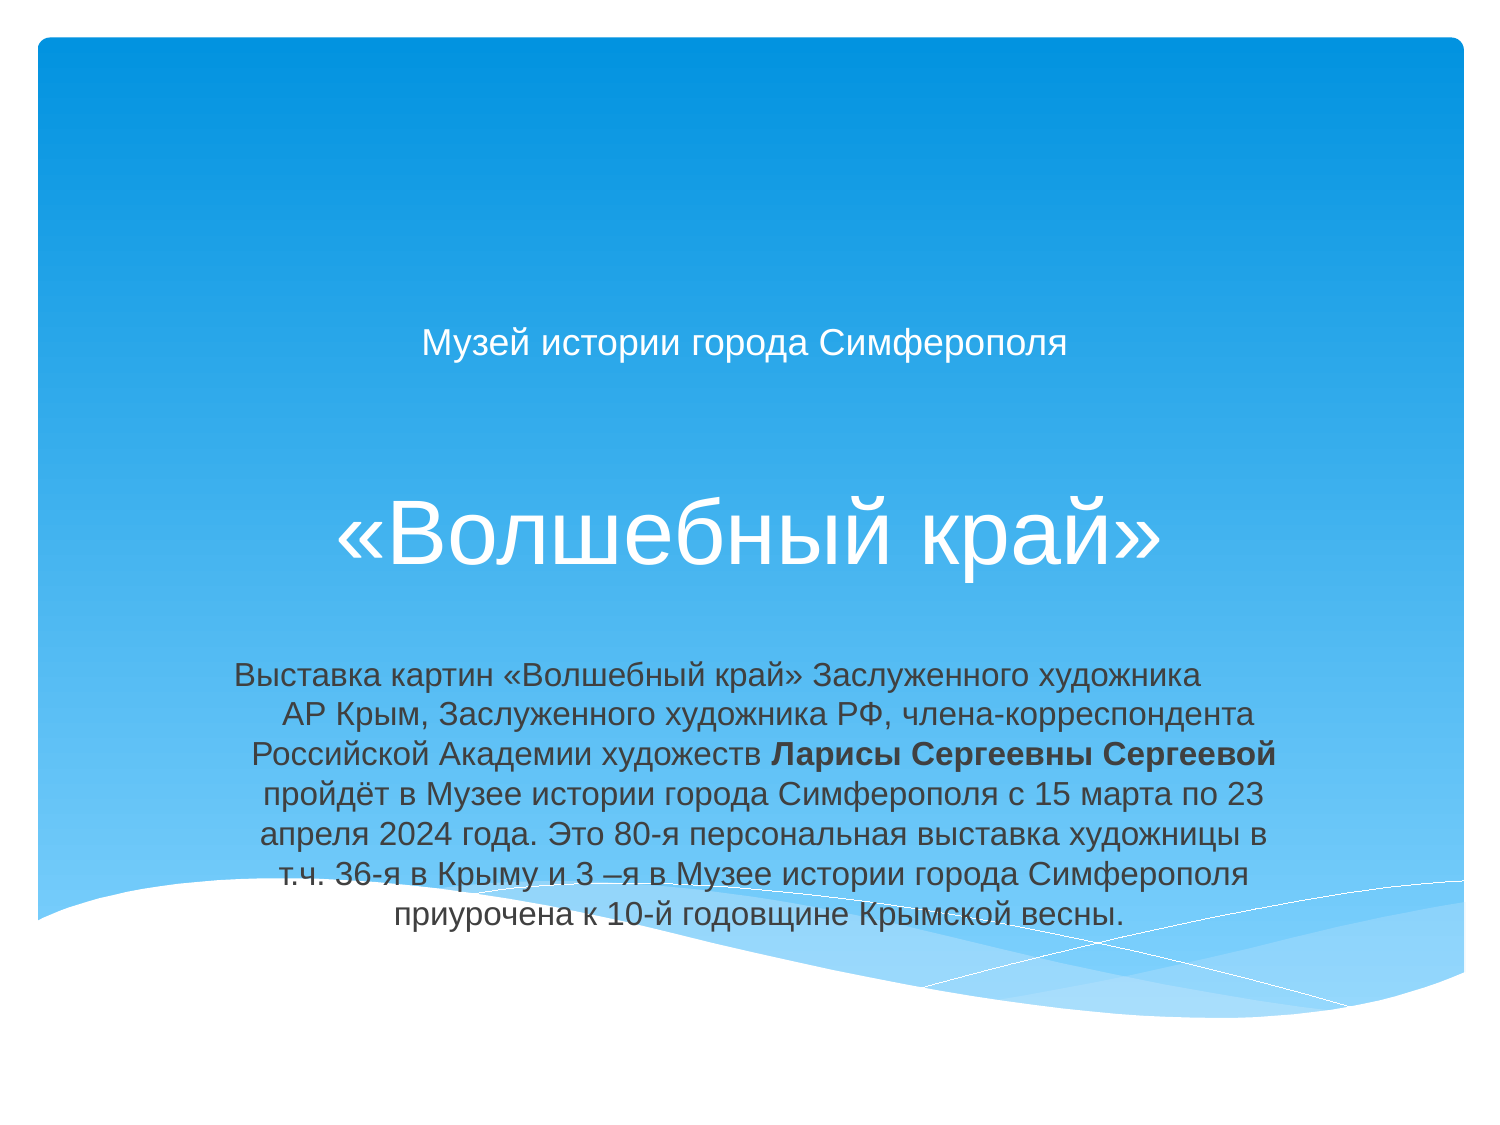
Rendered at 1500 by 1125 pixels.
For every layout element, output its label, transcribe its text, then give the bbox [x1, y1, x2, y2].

subtitle Выставка картин «Волшебный край» Заслуженного художника АР Крым, Заслуженного художника РФ, члена-корреспондента Российской Академии художеств Ларисы Сергеевны Сергеевой пройдёт в Музее истории города Симферополя с 15 марта по 23 апреля 2024 года. Это 80-я персональная выставка художницы в т.ч. 36-я в Крыму и 3 –я в Музее истории города Симферополя приурочена к 10-й годовщине Крымской весны. [218, 645, 1311, 996]
title Музей истории города Симферополя «Волшебный край» [112, 208, 1388, 591]
